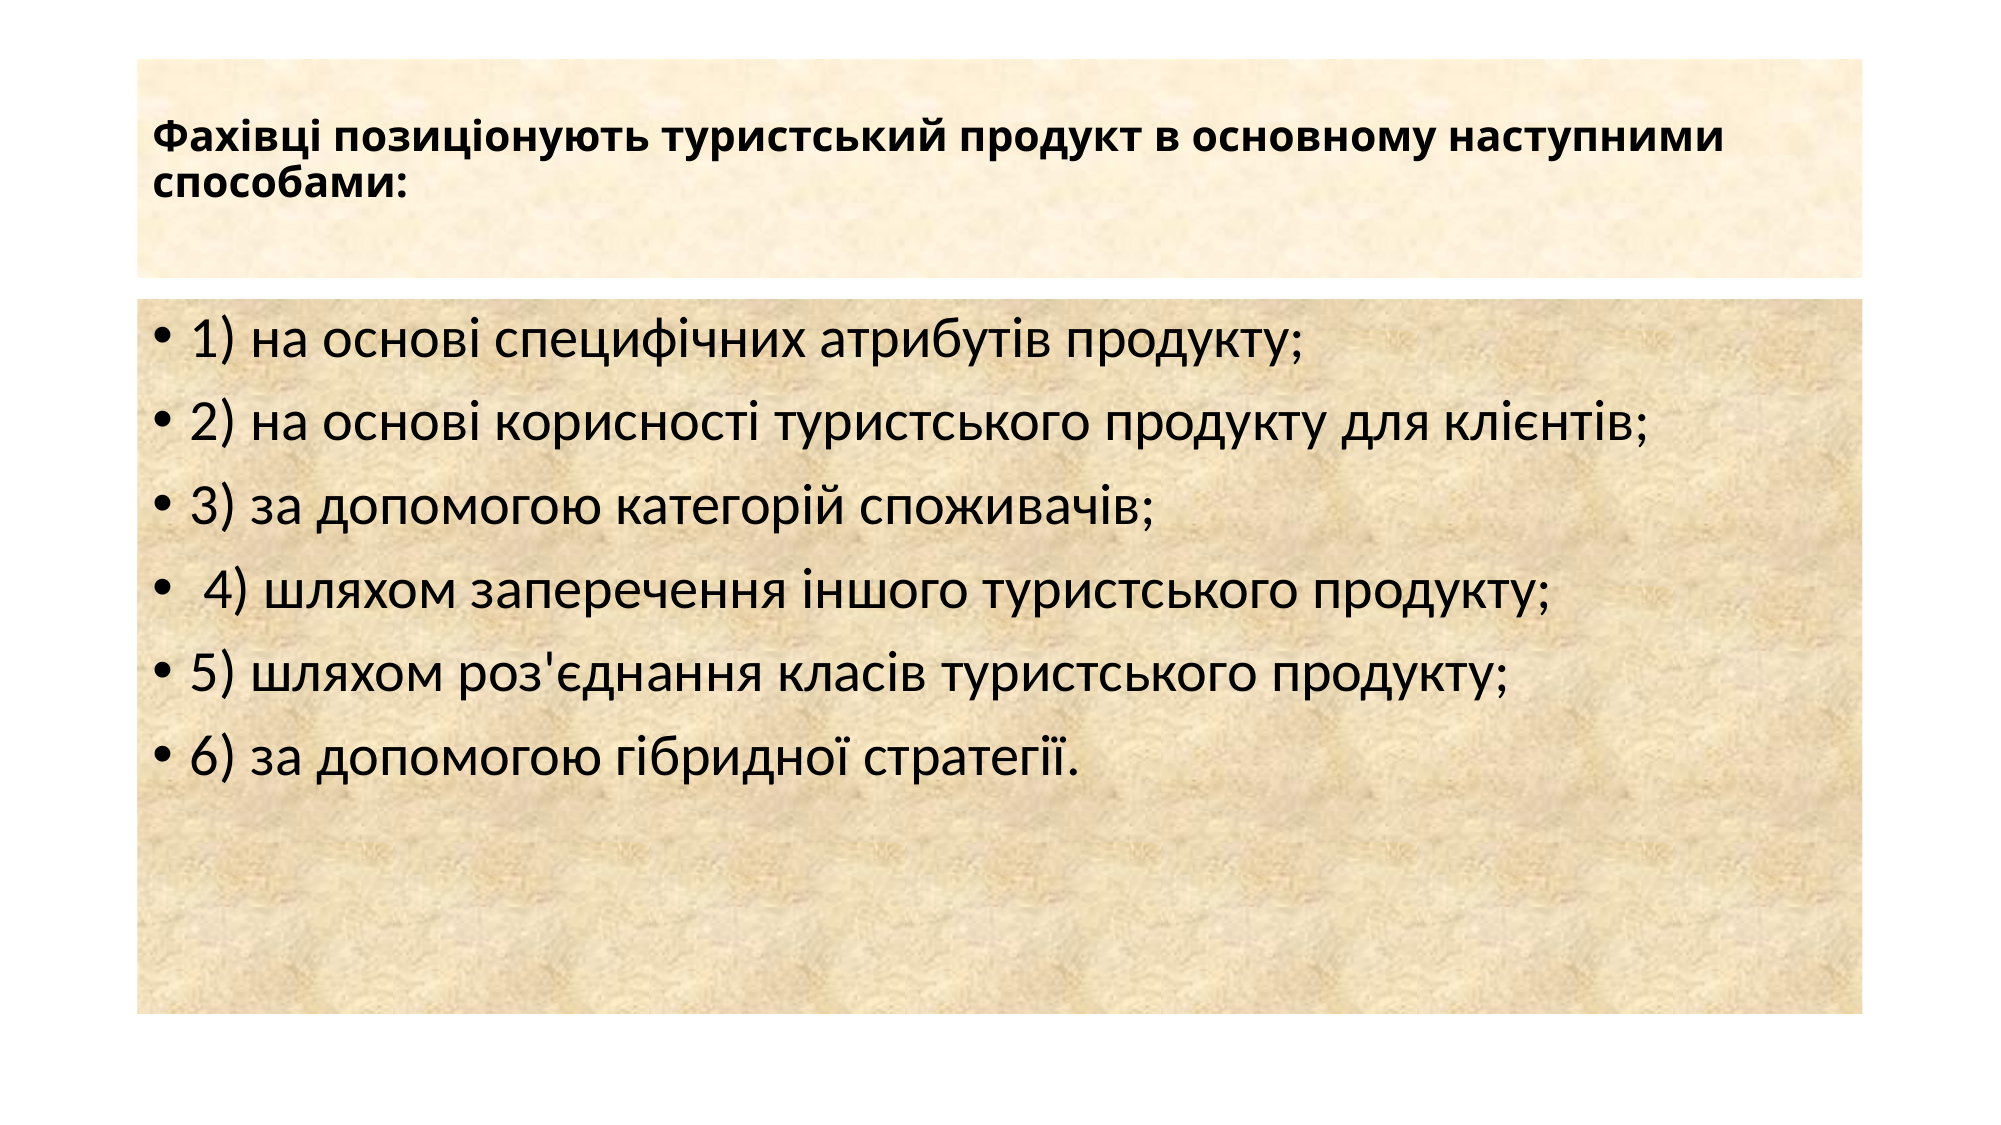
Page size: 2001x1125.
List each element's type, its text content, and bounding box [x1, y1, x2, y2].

list 1) на основі специфічних атрибутів продукту; 2) на основі корисності туристського продукту для клієнтів; 3) за допомогою категорій споживачів; 4) шляхом заперечення іншого туристського продукту; 5) шляхом роз'єднання класів туристського продукту; 6) за допомогою гібридної стратегії. [137, 299, 1863, 1014]
title Фахівці позиціонують туристський продукт в основному наступними способами: [137, 59, 1863, 278]
